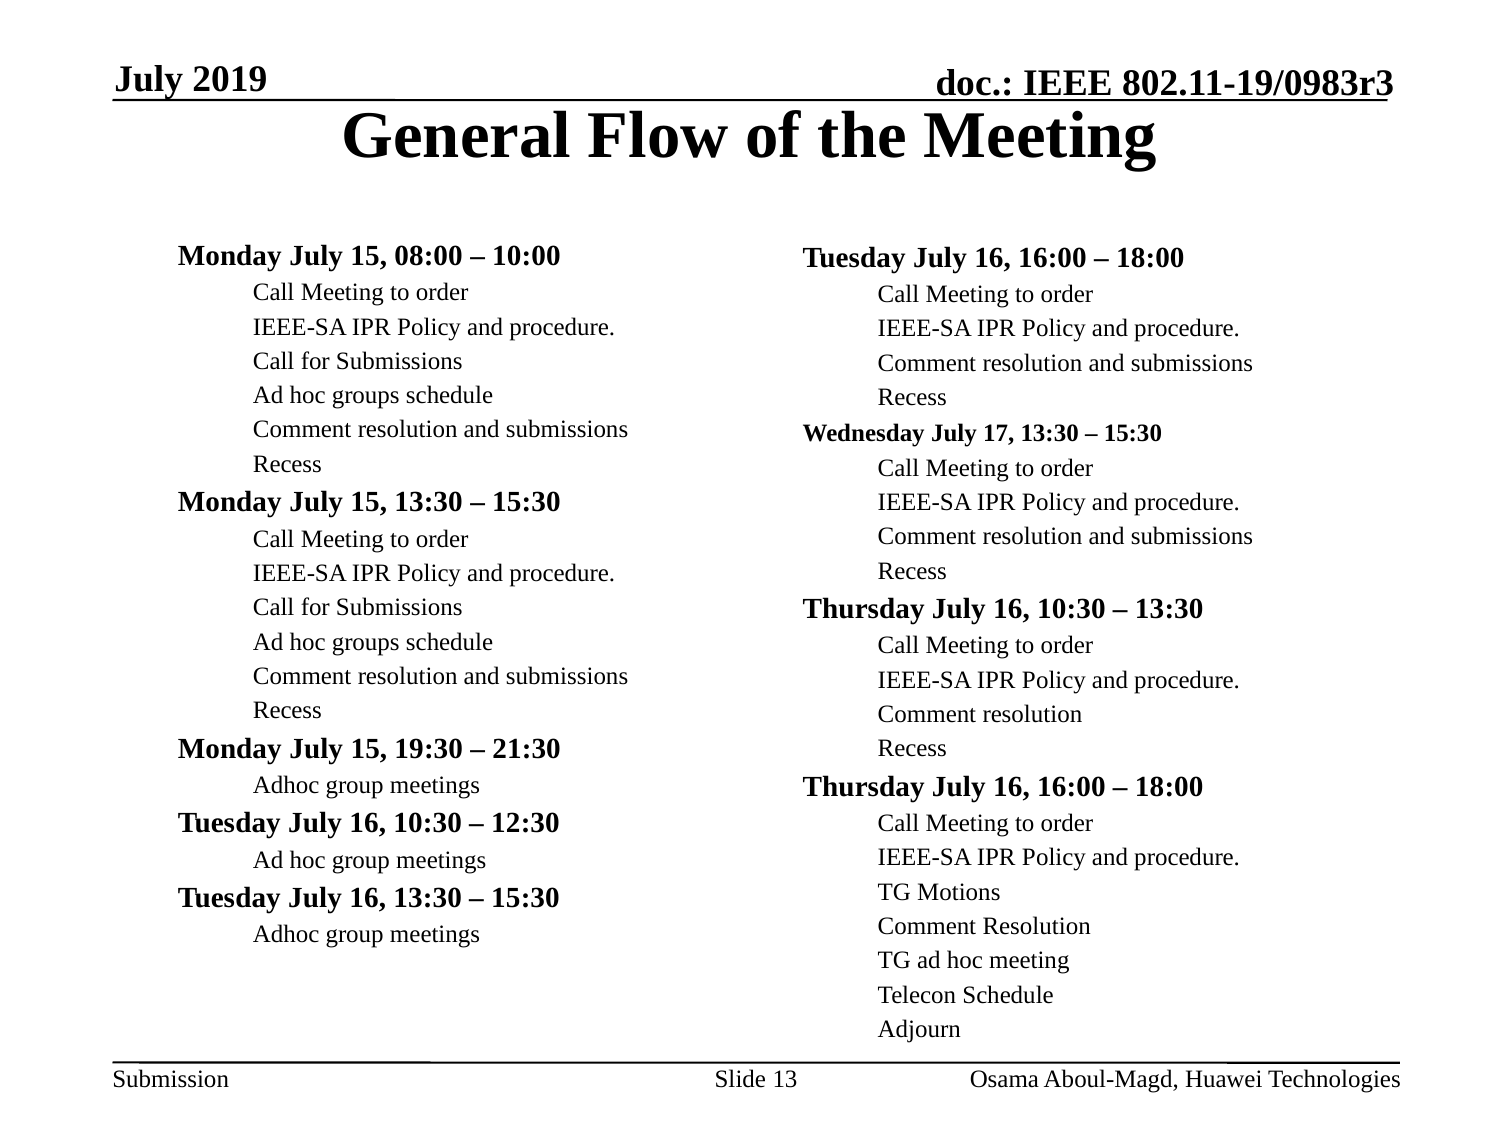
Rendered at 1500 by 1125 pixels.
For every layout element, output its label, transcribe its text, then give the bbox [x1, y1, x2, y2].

slide_number Slide 13 [712, 1061, 800, 1123]
footer Osama Aboul-Magd, Huawei Technologies [878, 1061, 1402, 1093]
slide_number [114, 54, 423, 100]
title General Flow of the Meeting [112, 62, 1388, 201]
list Tuesday July 16, 16:00 – 18:00 Call Meeting to order IEEE-SA IPR Policy and procedure. Comment resolution and submissions Recess Wednesday July 17, 13:30 – 15:30 Call Meeting to order IEEE-SA IPR Policy and procedure. Comment resolution and submissions Recess Thursday July 16, 10:30 – 13:30 Call Meeting to order IEEE-SA IPR Policy and procedure. Comment resolution Recess Thursday July 16, 16:00 – 18:00 Call Meeting to order IEEE-SA IPR Policy and procedure. TG Motions Comment Resolution TG ad hoc meeting Telecon Schedule Adjourn [787, 237, 1413, 913]
list Monday July 15, 08:00 – 10:00 Call Meeting to order IEEE-SA IPR Policy and procedure. Call for Submissions Ad hoc groups schedule Comment resolution and submissions Recess Monday July 15, 13:30 – 15:30 Call Meeting to order IEEE-SA IPR Policy and procedure. Call for Submissions Ad hoc groups schedule Comment resolution and submissions Recess Monday July 15, 19:30 – 21:30 Adhoc group meetings Tuesday July 16, 10:30 – 12:30 Ad hoc group meetings Tuesday July 16, 13:30 – 15:30 Adhoc group meetings [162, 192, 788, 869]
